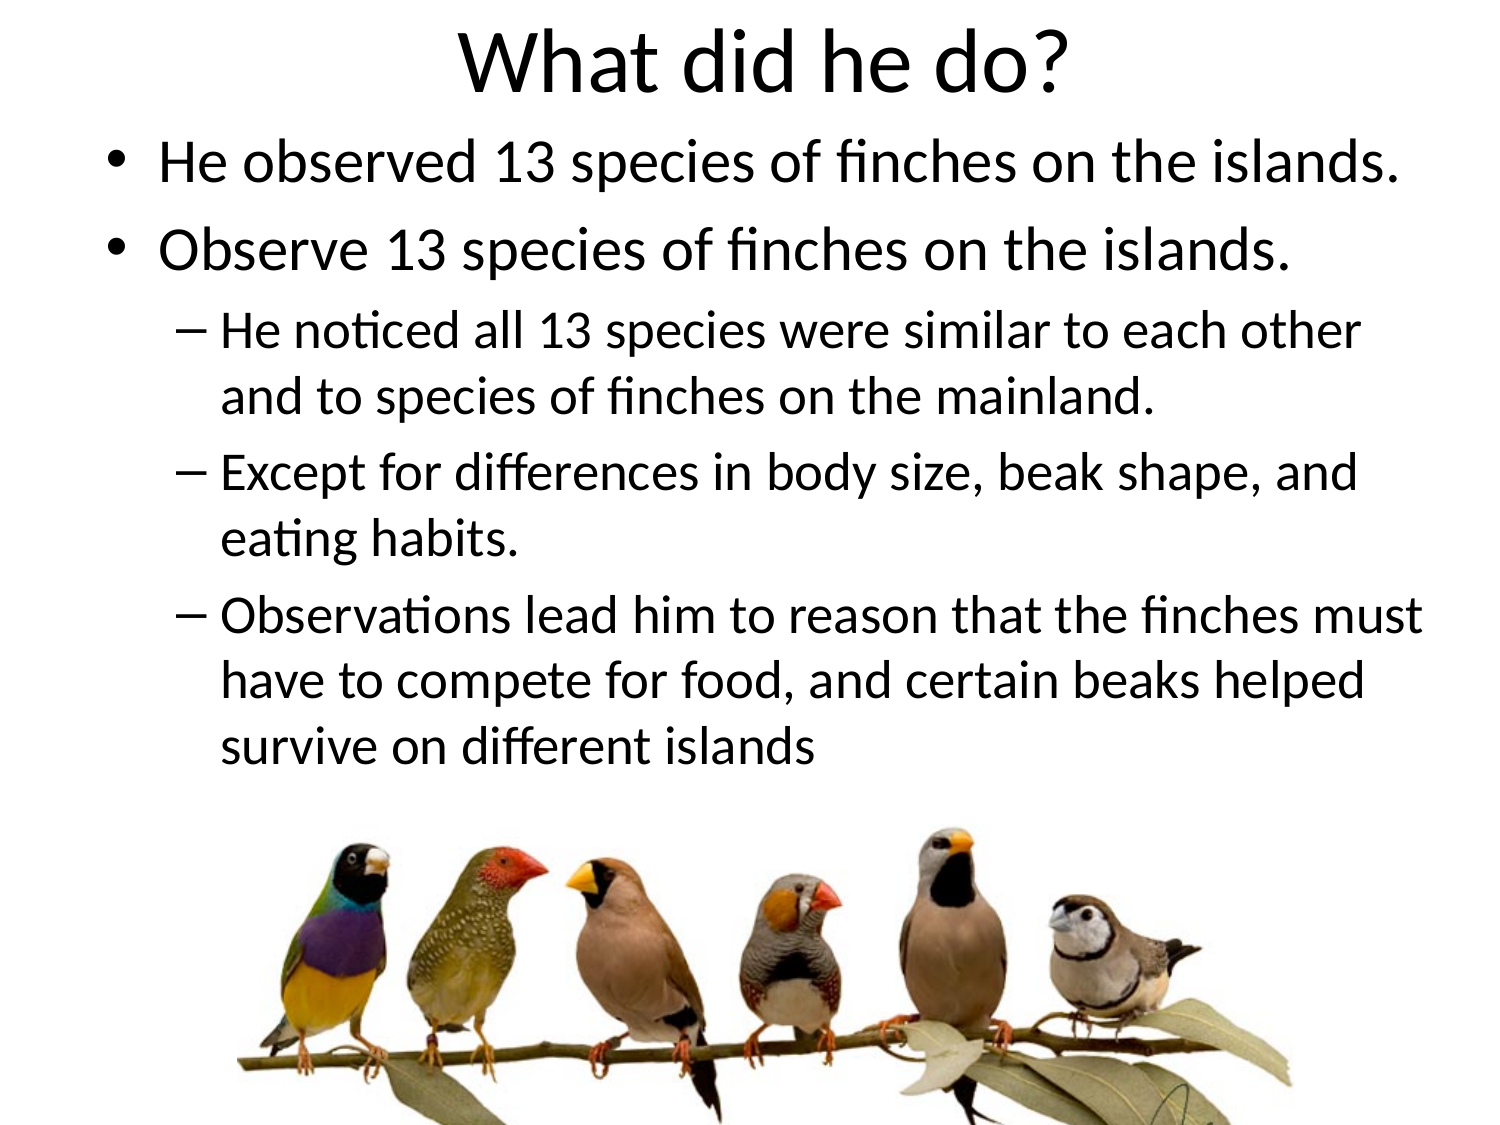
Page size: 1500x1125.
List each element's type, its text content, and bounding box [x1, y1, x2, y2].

picture [237, 824, 1294, 1125]
list He observed 13 species of finches on the islands. Observe 13 species of finches on the islands. He noticed all 13 species were similar to each other and to species of finches on the mainland. Except for differences in body size, beak shape, and eating habits. Observations lead him to reason that the finches must have to compete for food, and certain beaks helped survive on different islands [90, 112, 1441, 855]
title What did he do? [90, 0, 1441, 112]
